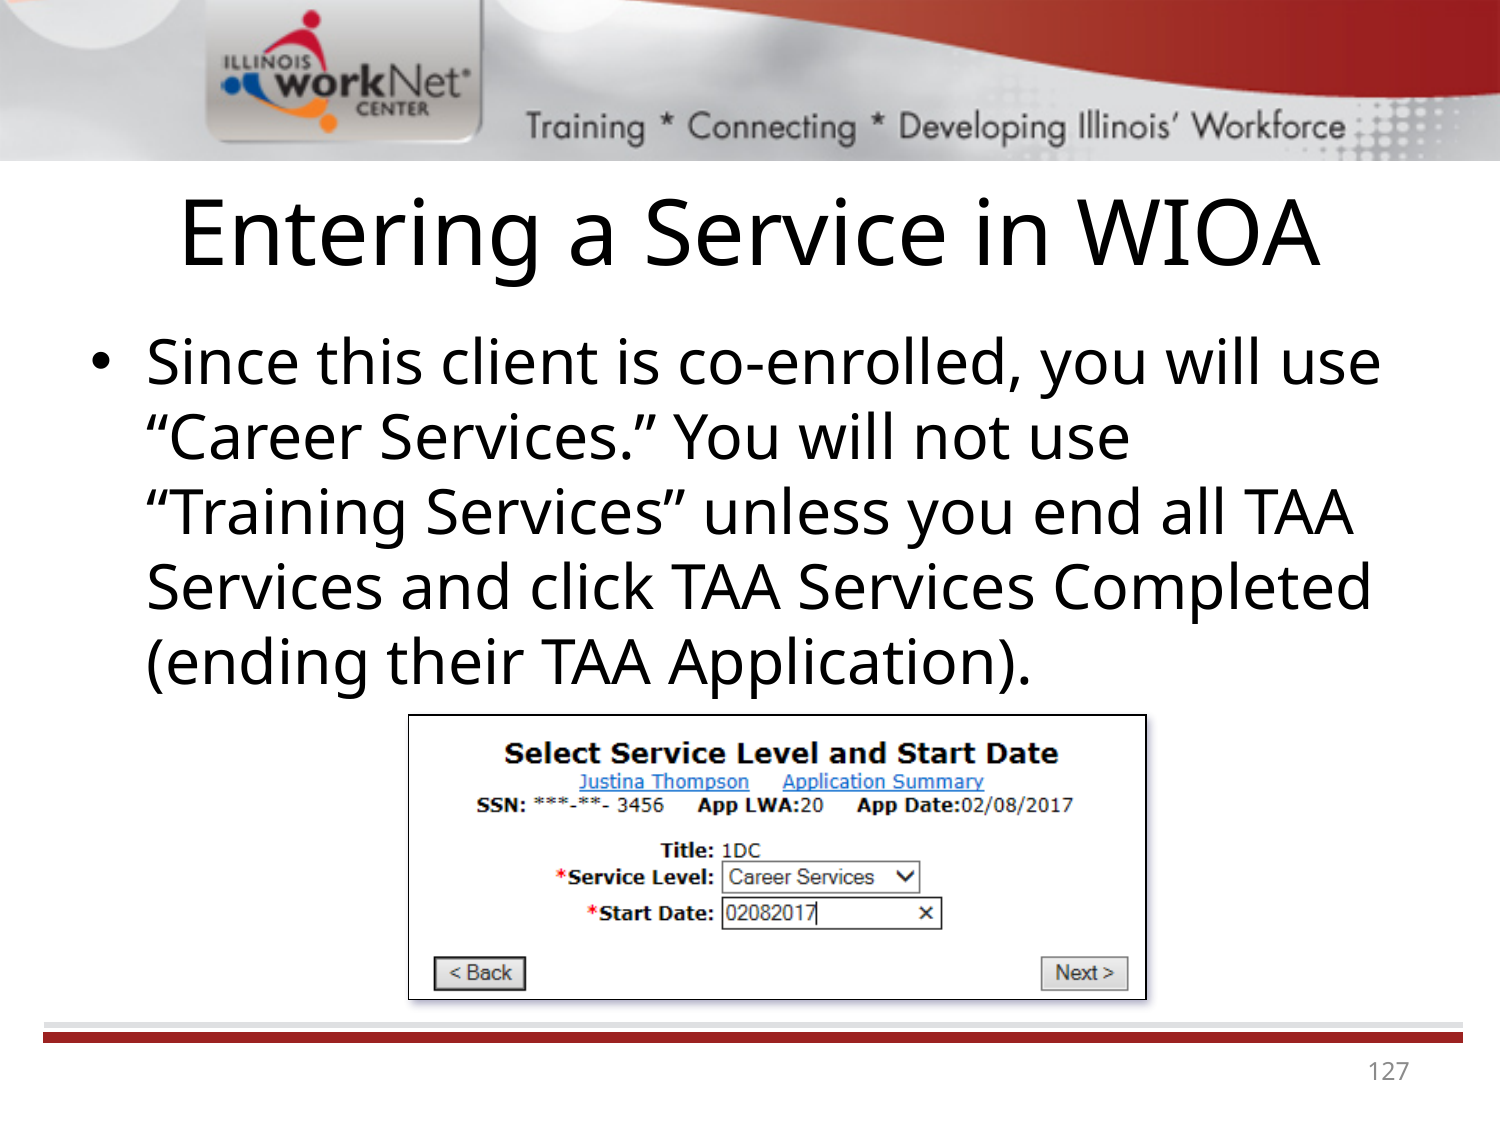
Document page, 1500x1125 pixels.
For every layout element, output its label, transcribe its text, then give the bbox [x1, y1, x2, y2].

picture [408, 715, 1146, 999]
slide_number 127 [1074, 1042, 1425, 1103]
title Entering a Service in WIOA [75, 135, 1425, 314]
list Since this client is co-enrolled, you will use “Career Services.” You will not use “Training Services” unless you end all TAA Services and click TAA Services Completed (ending their TAA Application). [75, 314, 1425, 1058]
picture [0, 0, 1500, 161]
